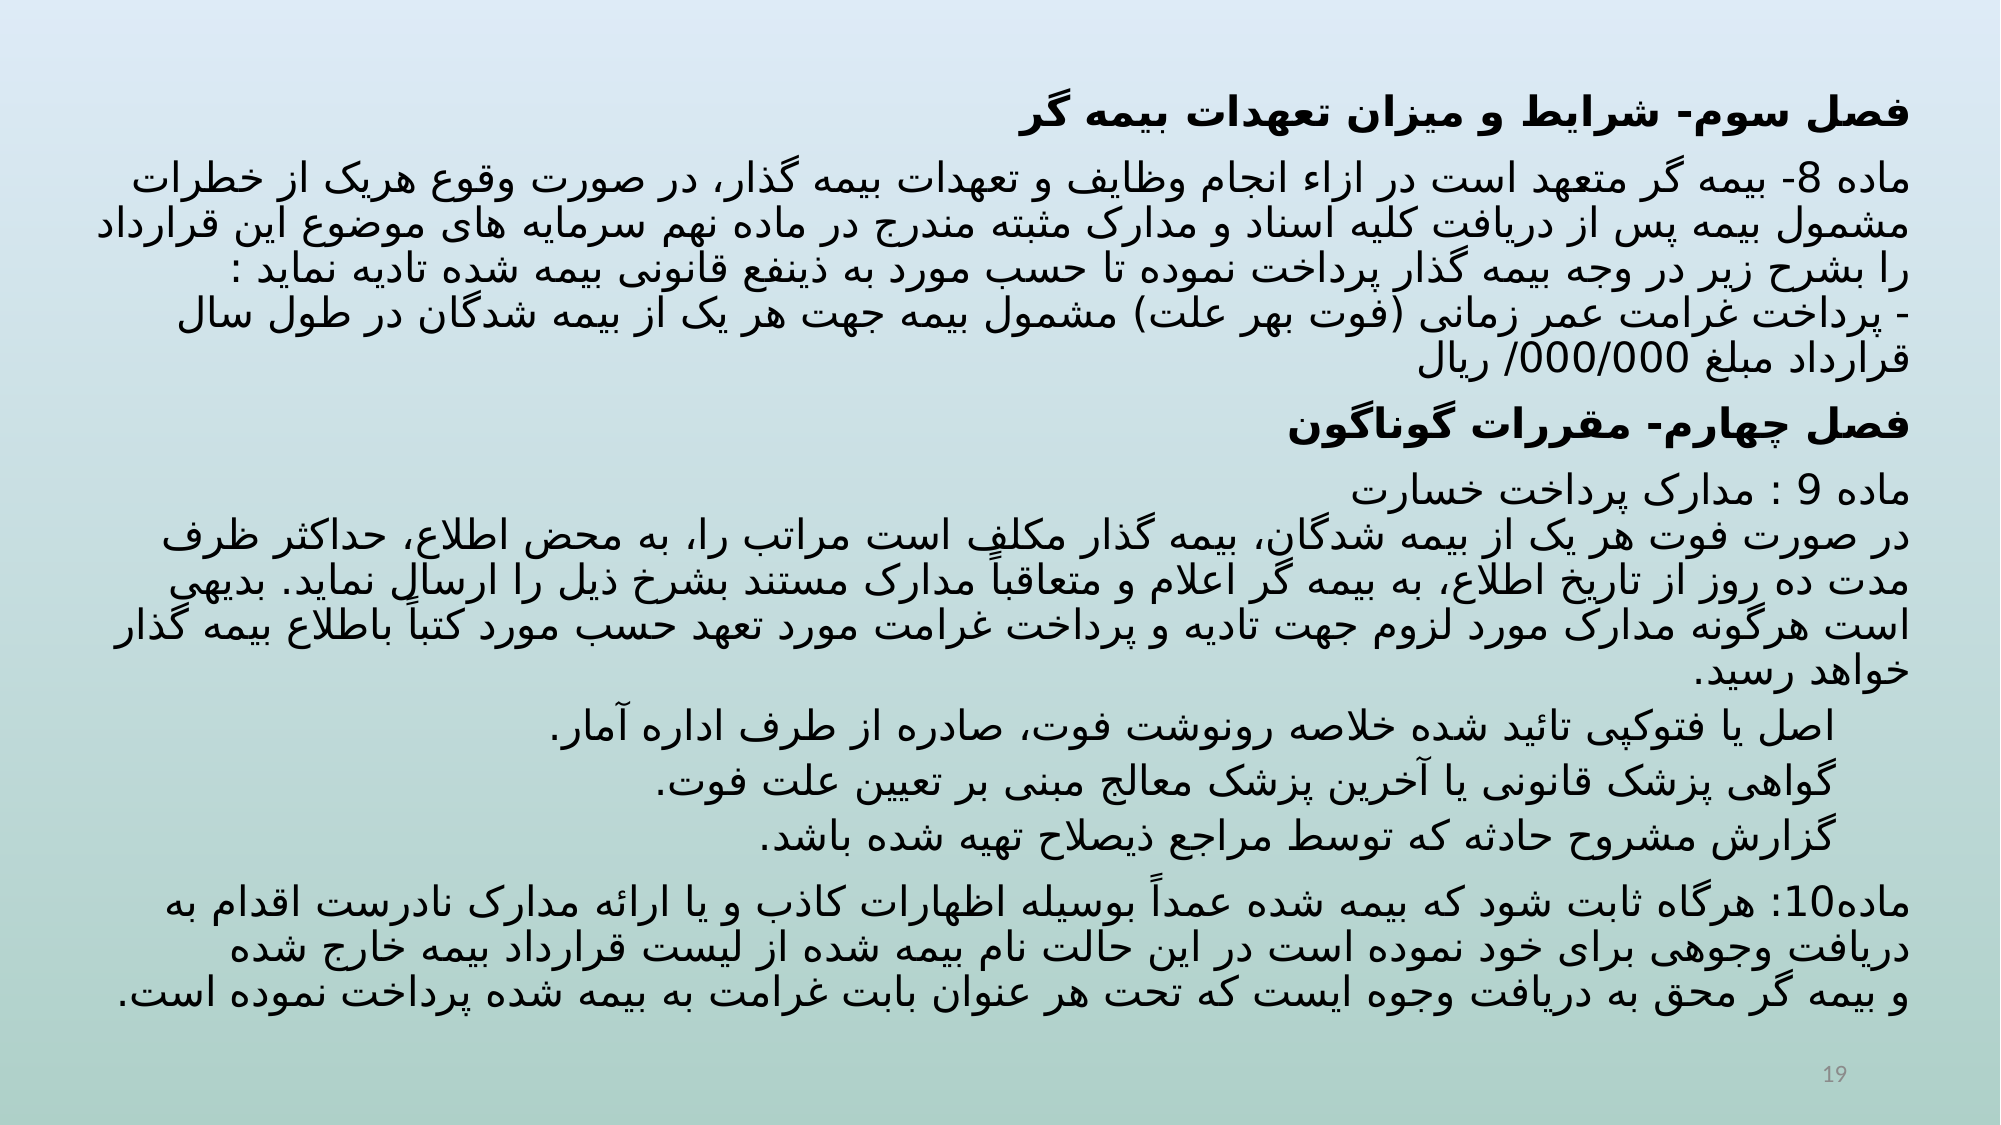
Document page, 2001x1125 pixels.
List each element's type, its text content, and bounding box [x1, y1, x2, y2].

slide_number 19 [1412, 1042, 1863, 1103]
subtitle فصل سوم- شرایط و میزان تعهدات بیمه گر ماده 8- بیمه گر متعهد است در ازاء انجام وظایف و تعهدات بیمه گذار، در صورت وقوع هریک از خطرات مشمول بیمه پس از دریافت کلیه اسناد و مدارک مثبته مندرج در ماده نهم سرمایه های موضوع این قرارداد را بشرح زیر در وجه بیمه گذار پرداخت نموده تا حسب مورد به ذینفع قانونی بیمه شده تادیه نماید : - پرداخت غرامت عمر زمانی (فوت بهر علت) مشمول بیمه جهت هر یک از بیمه شدگان در طول سال قرارداد مبلغ 000/000/ ریال فصل چهارم- مقررات گوناگون ماده 9 : مدارک پرداخت خسارت در صورت فوت هر یک از بیمه شدگان، بیمه گذار مکلف است مراتب را، به محض اطلاع، حداکثر ظرف مدت ده روز از تاریخ اطلاع، به بیمه گر اعلام و متعاقباً مدارک مستند بشرخ ذیل را ارسال نماید. بدیهی است هرگونه مدارک مورد لزوم جهت تادیه و پرداخت غرامت مورد تعهد حسب مورد کتباً باطلاع بیمه گذار خواهد رسید. اصل یا فتوکپی تائید شده خلاصه رونوشت فوت، صادره از طرف اداره آمار. گواهی پزشک قانونی یا آخرین پزشک معالج مبنی بر تعیین علت فوت. گزارش مشروح حادثه که توسط مراجع ذیصلاح تهیه شده باشد. ماده10: هرگاه ثابت شود که بیمه شده عمداً بوسیله اظهارات کاذب و یا ارائه مدارک نادرست اقدام به دریافت وجوهی برای خود نموده است در این حالت نام بیمه شده از لیست قرارداد بیمه خارج شده و بیمه گر محق به دریافت وجوه ایست که تحت هر عنوان بابت غرامت به بیمه شده پرداخت نموده است. [67, 82, 1927, 1066]
